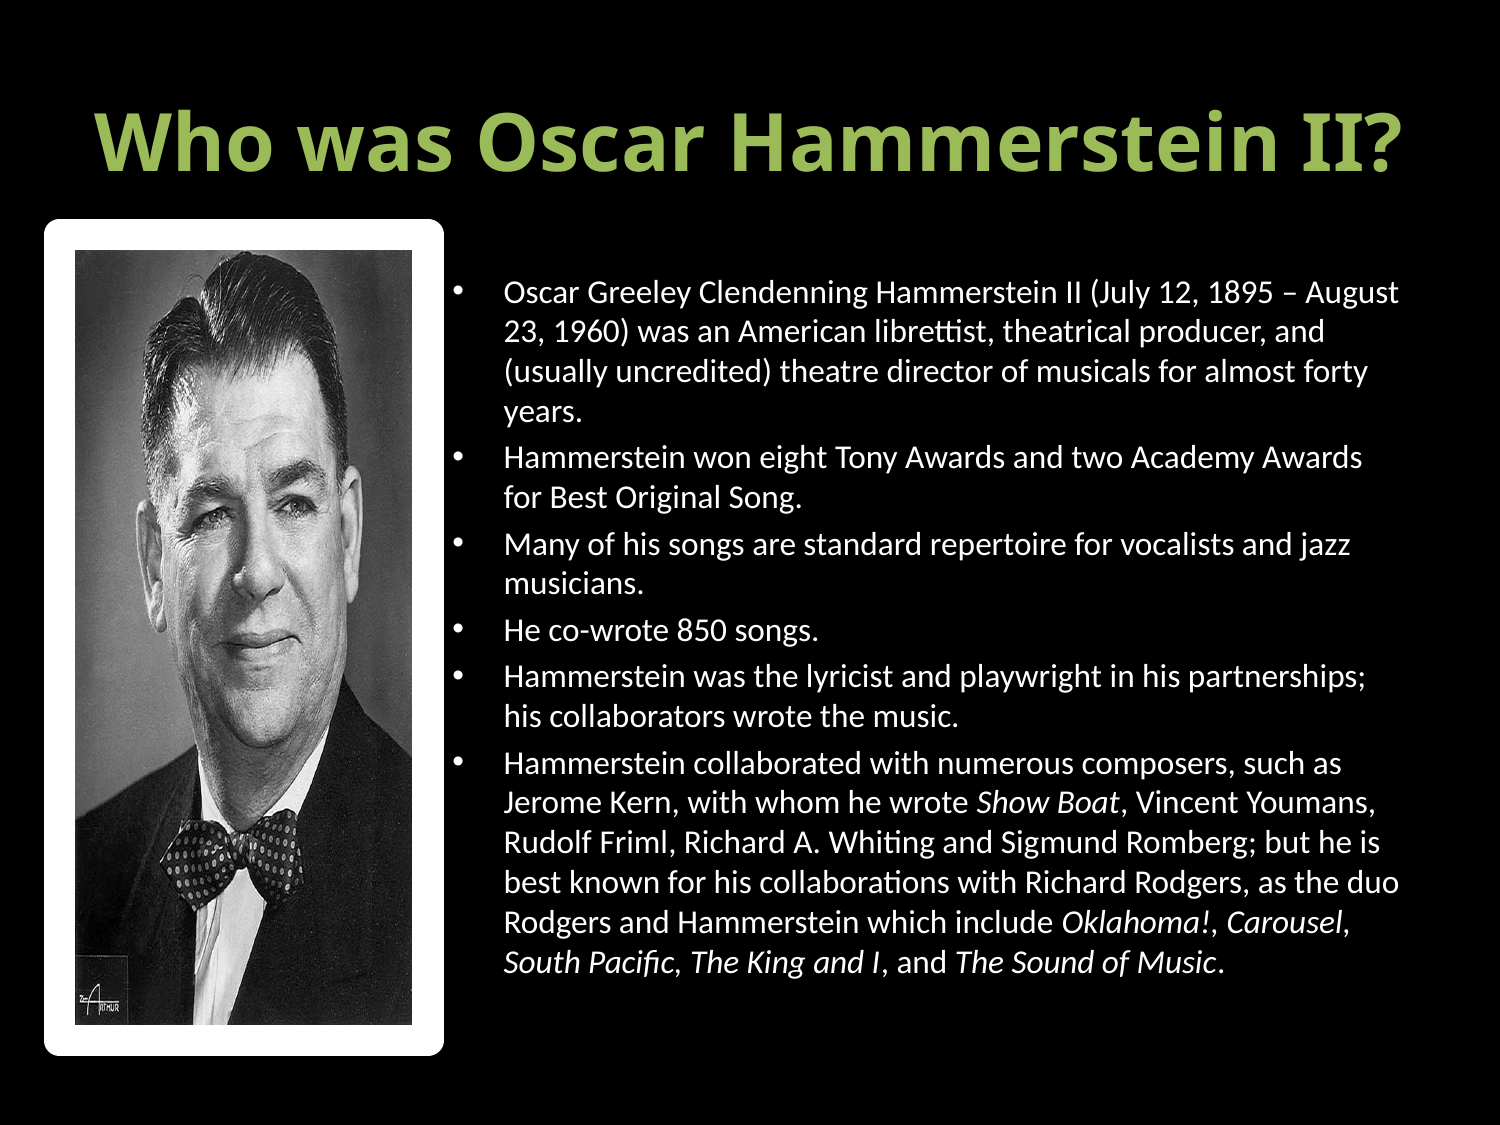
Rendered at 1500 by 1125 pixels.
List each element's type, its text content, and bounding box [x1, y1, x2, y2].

title Who was Oscar Hammerstein II? [75, 45, 1425, 233]
list Oscar Greeley Clendenning Hammerstein II (July 12, 1895 – August 23, 1960) was an American librettist, theatrical producer, and (usually uncredited) theatre director of musicals for almost forty years. Hammerstein won eight Tony Awards and two Academy Awards for Best Original Song. Many of his songs are standard repertoire for vocalists and jazz musicians. He co-wrote 850 songs. Hammerstein was the lyricist and playwright in his partnerships; his collaborators wrote the music. Hammerstein collaborated with numerous composers, such as Jerome Kern, with whom he wrote Show Boat, Vincent Youmans, Rudolf Friml, Richard A. Whiting and Sigmund Romberg; but he is best known for his collaborations with Richard Rodgers, as the duo Rodgers and Hammerstein which include Oklahoma!, Carousel, South Pacific, The King and I, and The Sound of Music. [437, 262, 1425, 1005]
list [74, 249, 413, 1026]
